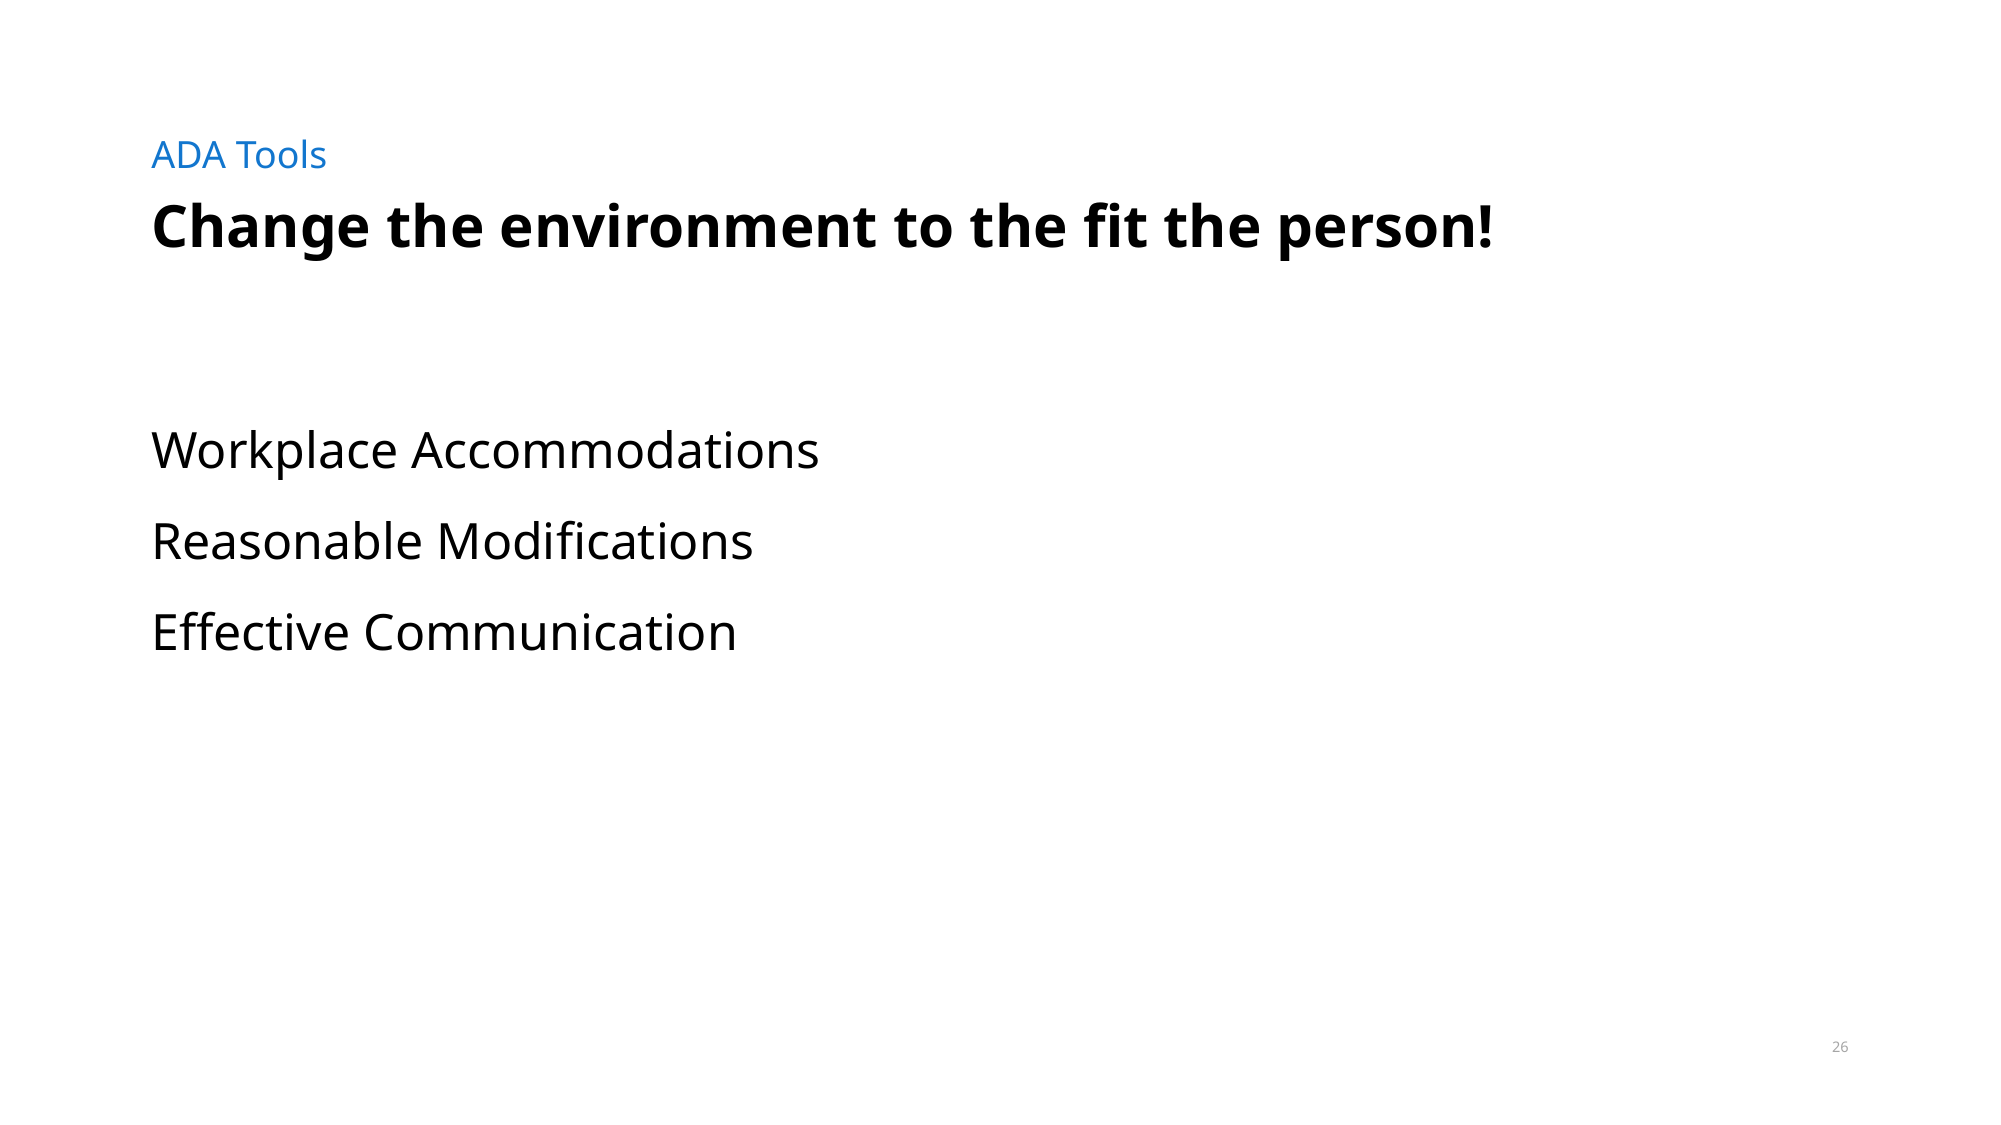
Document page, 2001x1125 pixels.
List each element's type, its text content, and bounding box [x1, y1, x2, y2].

title Change the environment to the fit the person! [151, 193, 1602, 323]
subtitle ADA Tools [151, 136, 1187, 176]
list Workplace Accommodations Reasonable Modifications Effective Communication [151, 412, 1165, 1013]
